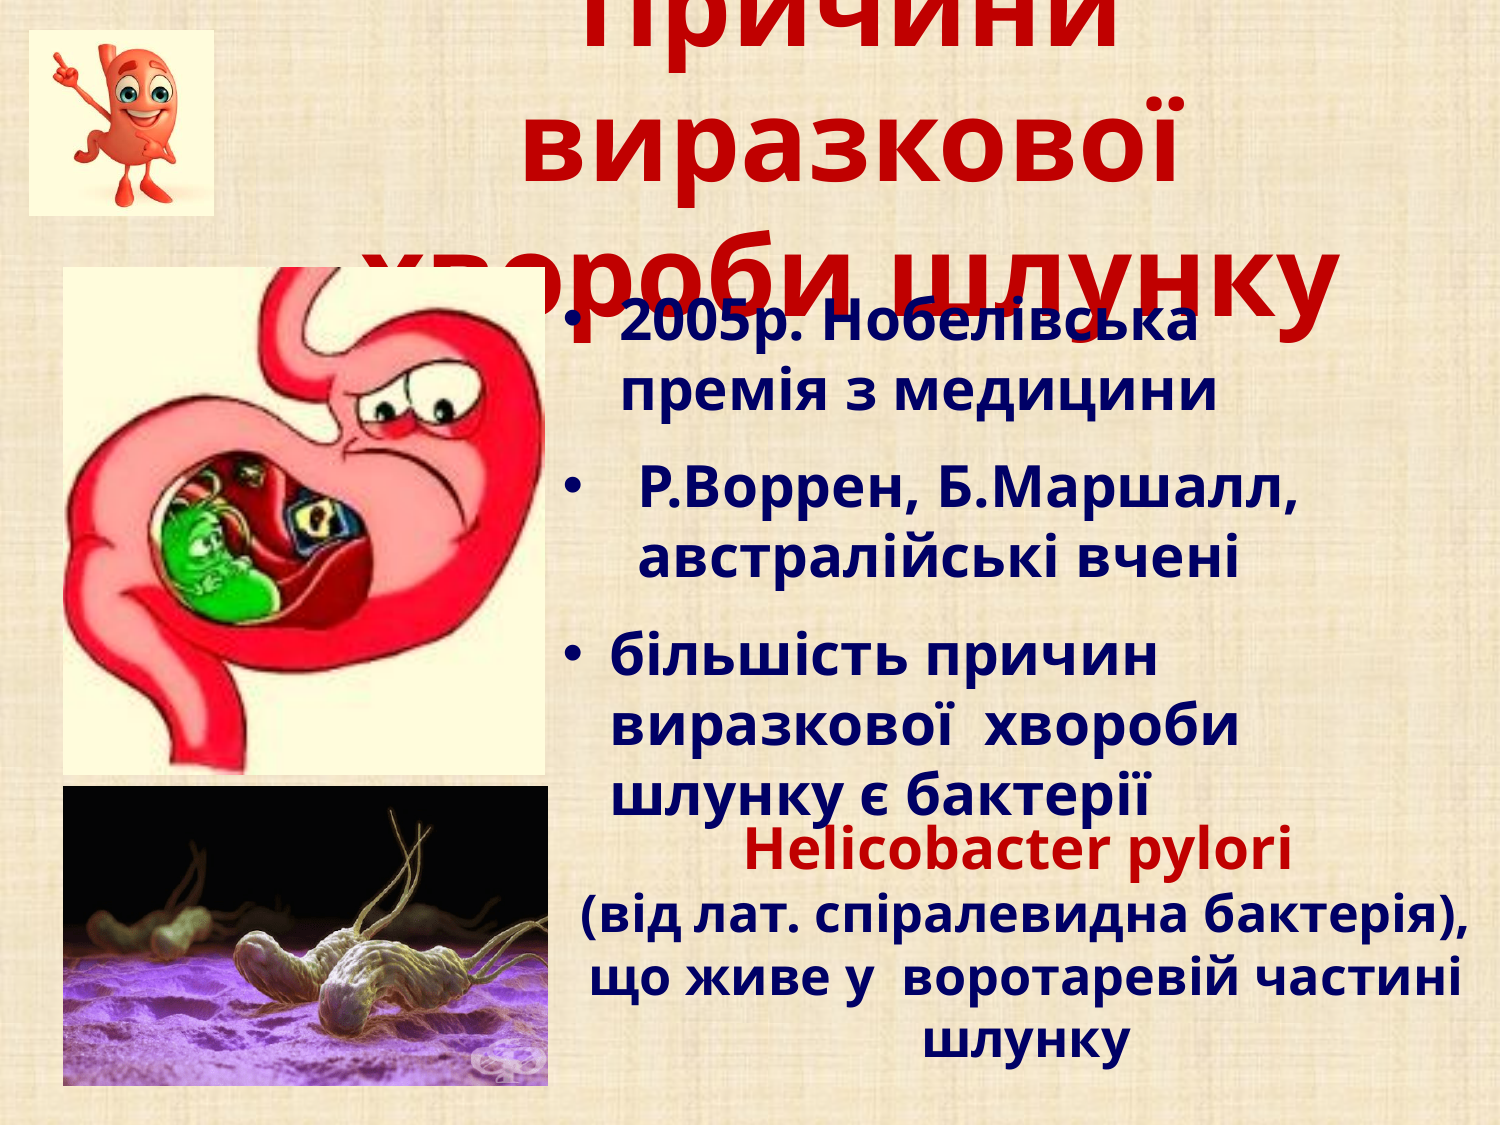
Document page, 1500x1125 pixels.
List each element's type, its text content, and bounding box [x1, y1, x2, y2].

text_box більшість причин виразкової хвороби шлунку є бактерії [547, 609, 1487, 835]
picture [29, 30, 215, 216]
title Причини виразкової хвороби шлунку [242, 42, 1459, 231]
text_box Р.Воррен, Б.Маршалл, австралійські вчені [551, 441, 1408, 597]
text_box Helicobacter pylori (від лат. спіралевидна бактерія), що живе у воротаревій частині шлунку [565, 835, 1487, 1076]
text_box 2005р. Нобелівська премія з медицини [551, 274, 1436, 445]
picture [63, 786, 549, 1086]
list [63, 266, 546, 776]
